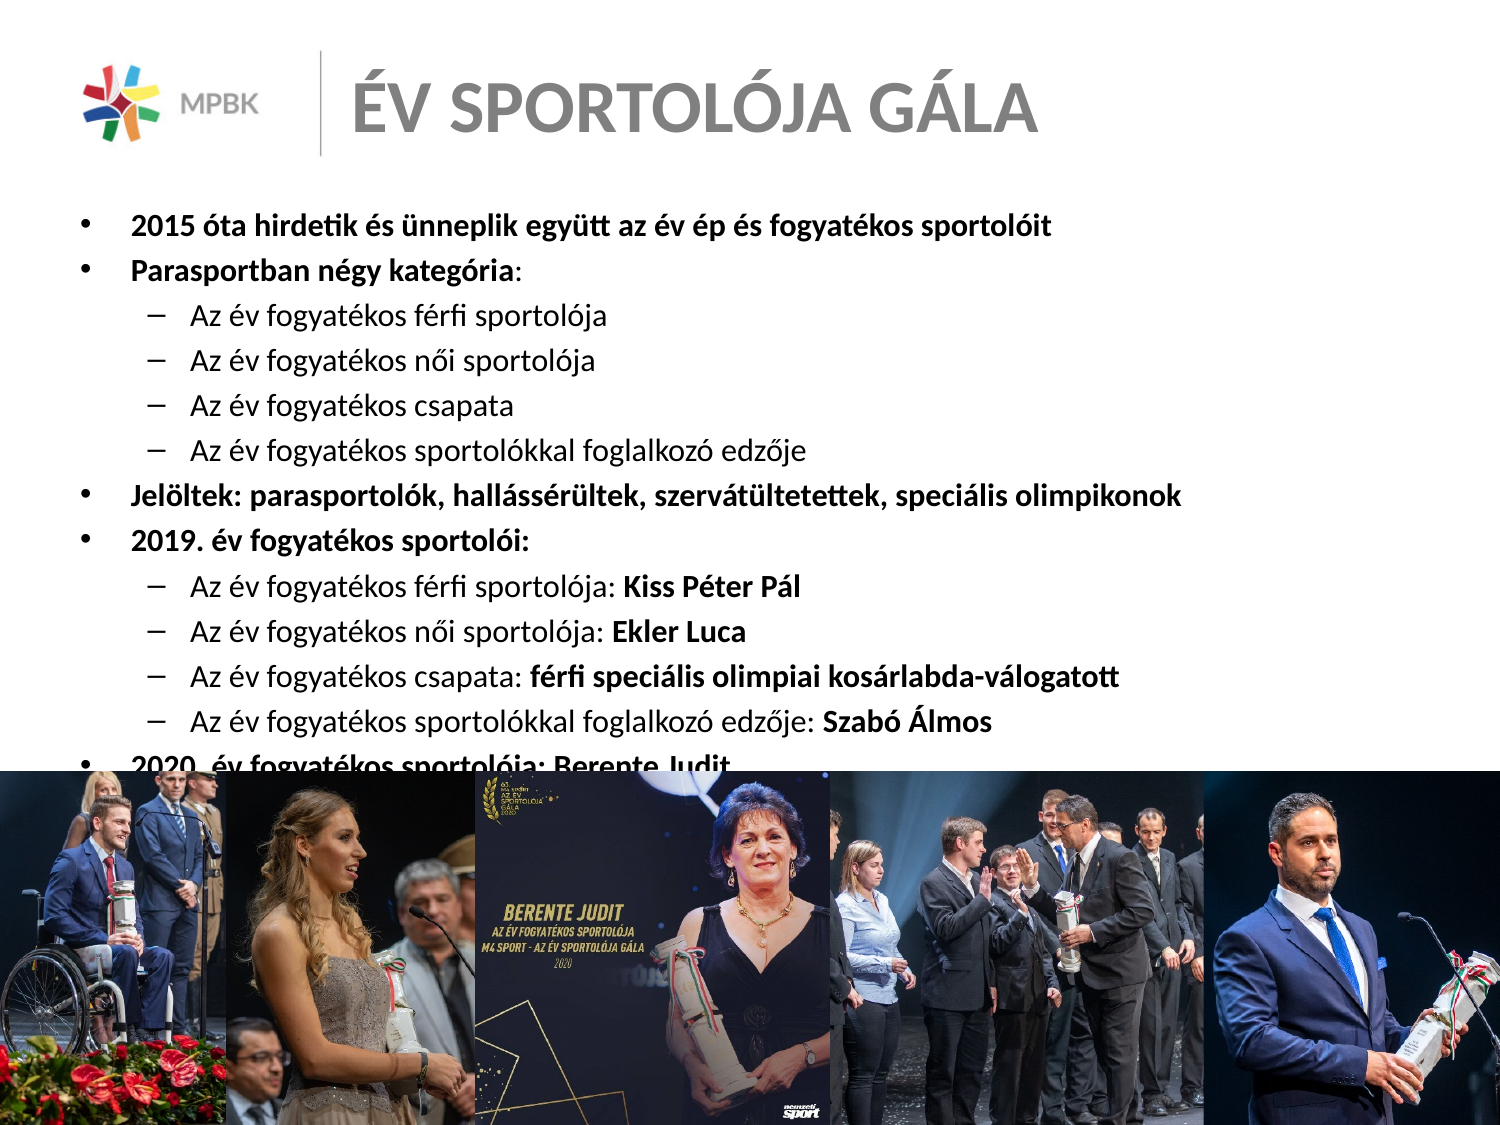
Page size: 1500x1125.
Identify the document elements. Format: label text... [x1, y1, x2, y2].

title ÉV SPORTOLÓJA GÁLA [336, 45, 1425, 161]
picture [0, 0, 1500, 1125]
list 2015 óta hirdetik és ünneplik együtt az év ép és fogyatékos sportolóit Parasportban négy kategória: Az év fogyatékos férfi sportolója Az év fogyatékos női sportolója Az év fogyatékos csapata Az év fogyatékos sportolókkal foglalkozó edzője Jelöltek: parasportolók, hallássérültek, szervátültetettek, speciális olimpikonok 2019. év fogyatékos sportolói: Az év fogyatékos férfi sportolója: Kiss Péter Pál Az év fogyatékos női sportolója: Ekler Luca Az év fogyatékos csapata: férfi speciális olimpiai kosárlabda-válogatott Az év fogyatékos sportolókkal foglalkozó edzője: Szabó Álmos 2020. év fogyatékos sportolója: Berente Judit [64, 196, 1500, 769]
